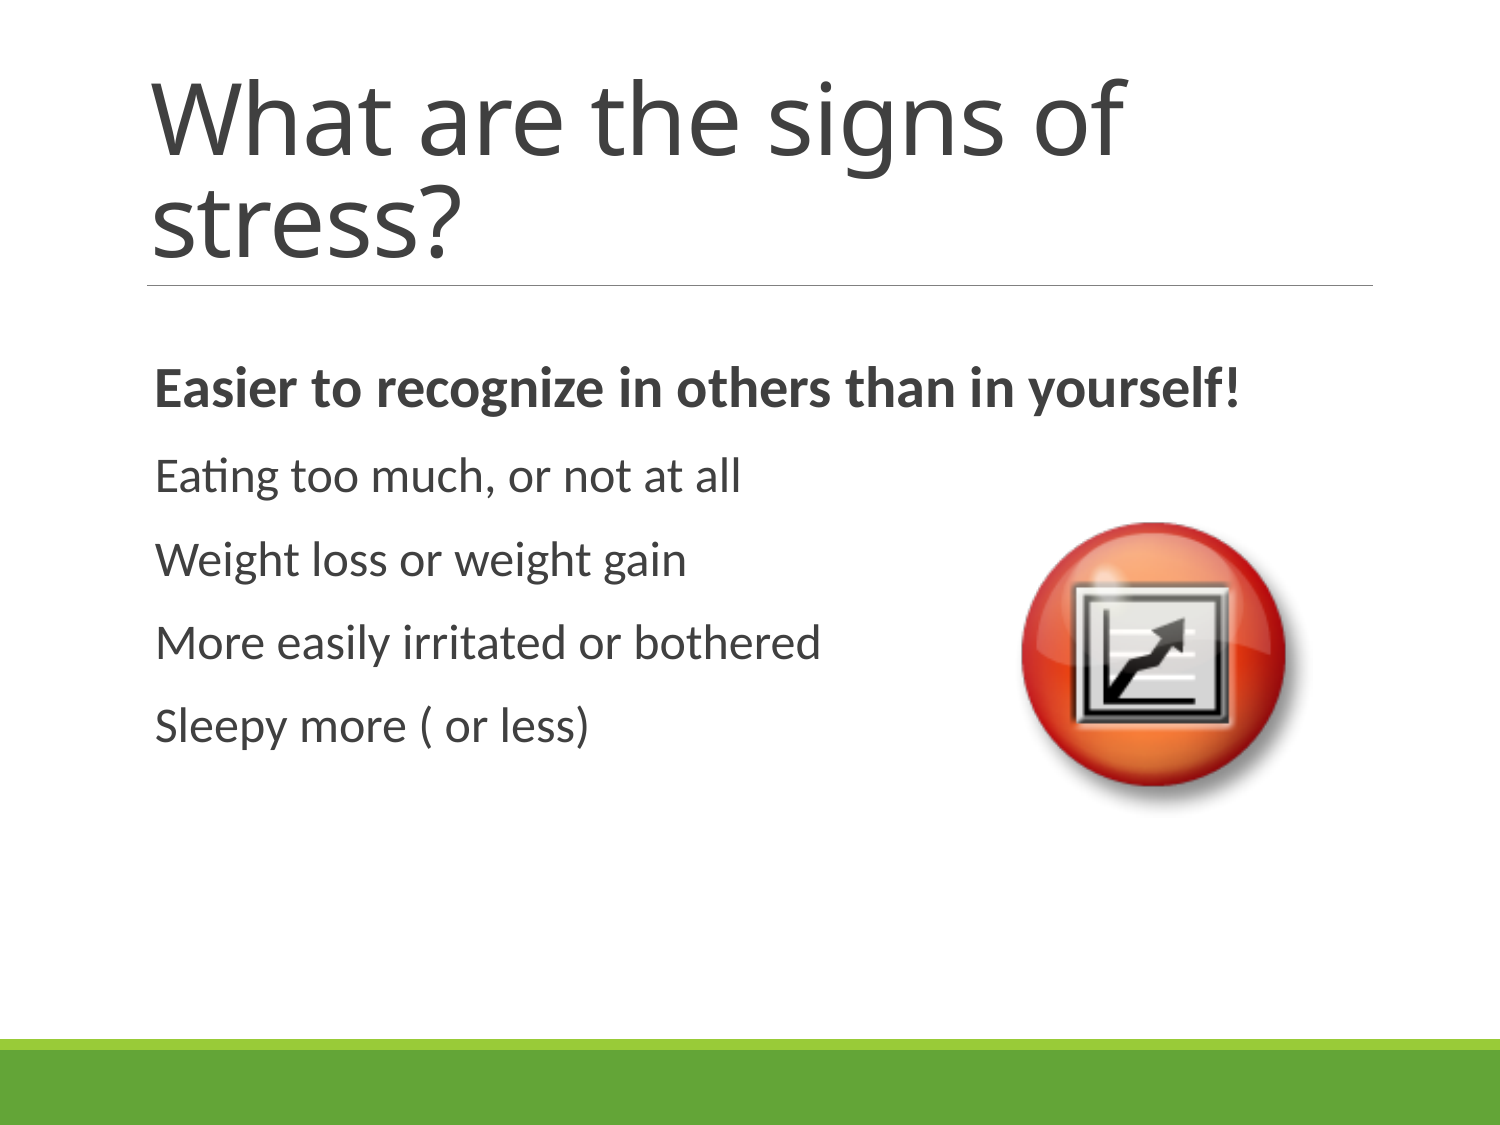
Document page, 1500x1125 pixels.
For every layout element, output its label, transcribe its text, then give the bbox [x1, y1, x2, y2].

list Easier to recognize in others than in yourself! Eating too much, or not at all Weight loss or weight gain More easily irritated or bothered Sleepy more ( or less) [139, 350, 1378, 1010]
picture [1011, 516, 1313, 818]
title What are the signs of stress? [135, 47, 1373, 285]
